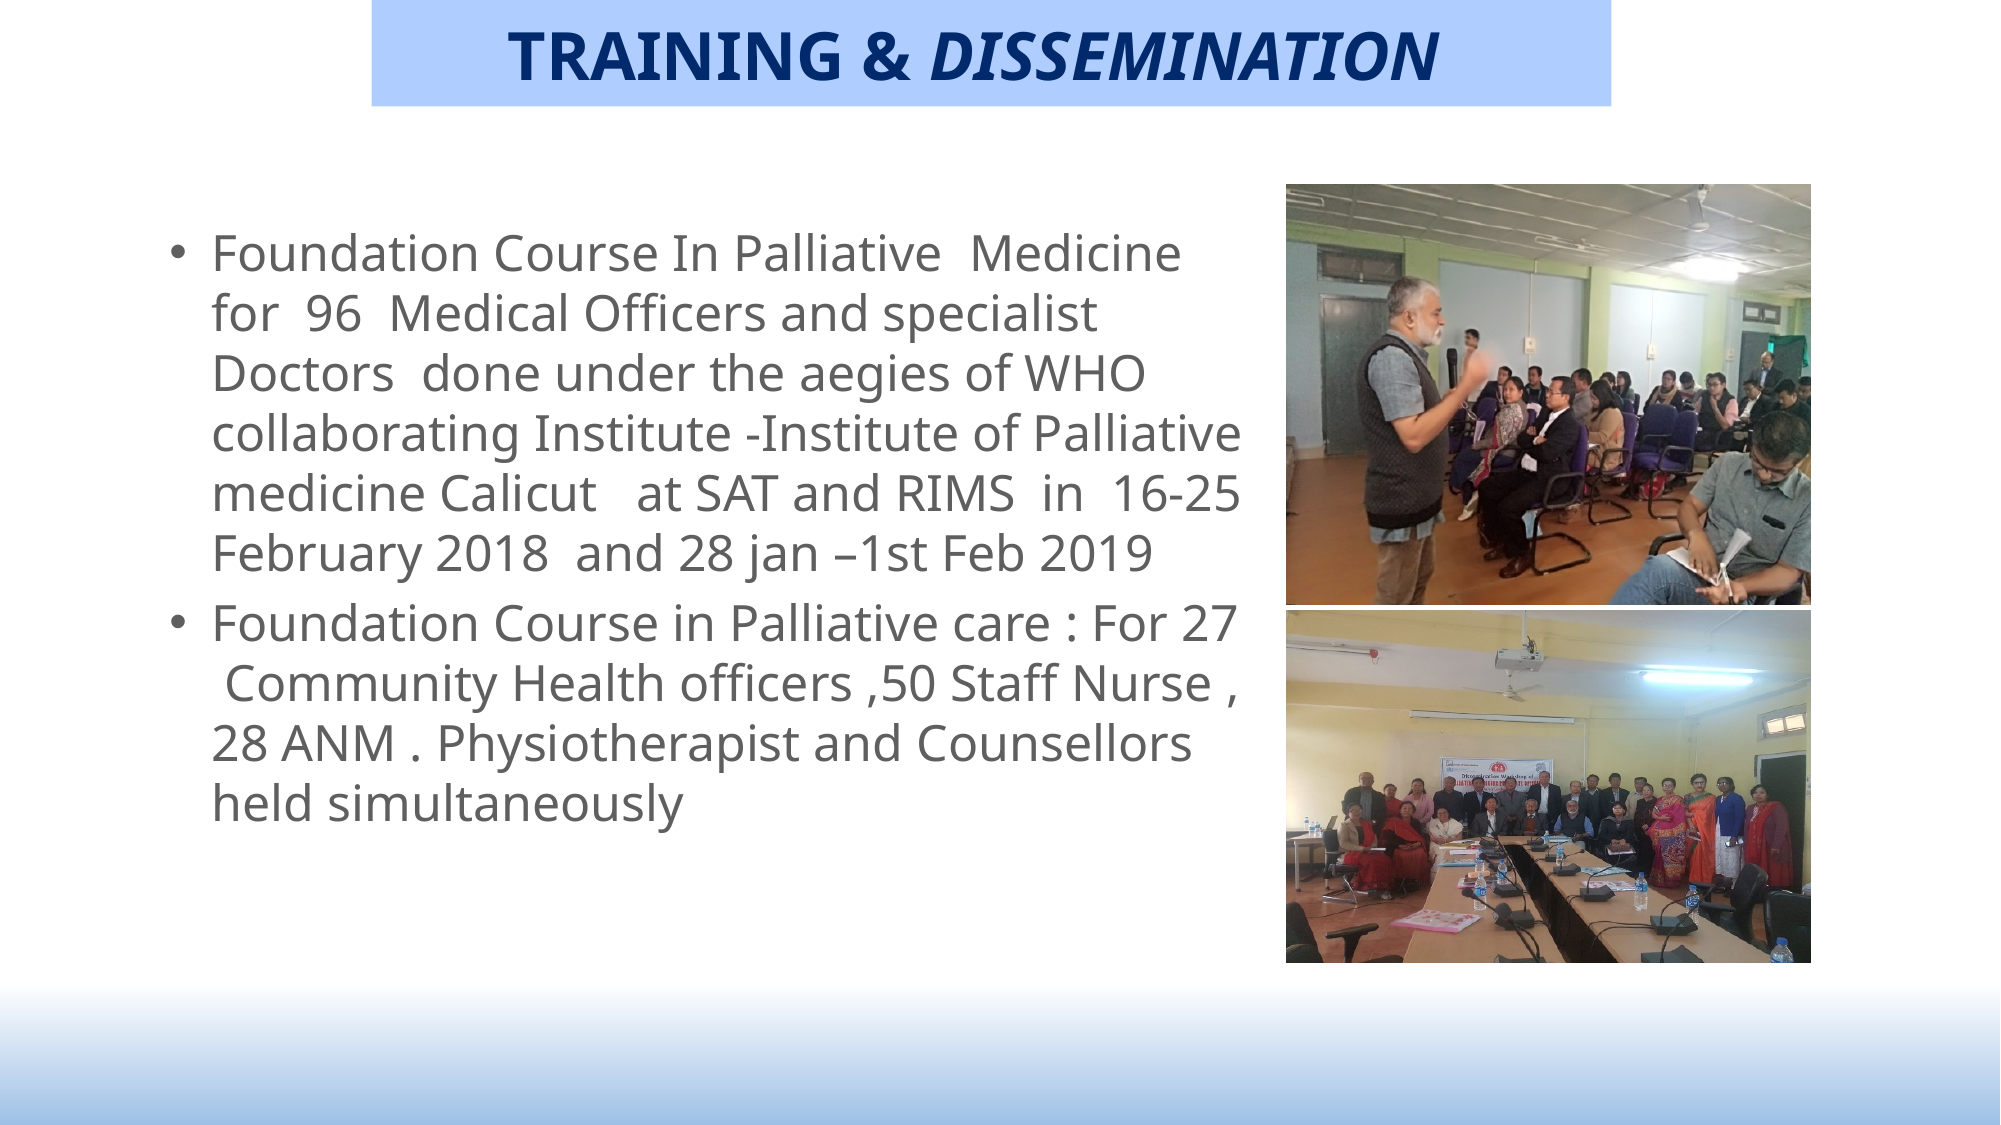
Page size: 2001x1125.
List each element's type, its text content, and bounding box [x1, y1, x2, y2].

title TRAINING & DISSEMINATION [371, 0, 1612, 107]
picture [1286, 609, 1811, 963]
list Foundation Course In Palliative Medicine for 96 Medical Officers and specialist Doctors done under the aegies of WHO collaborating Institute -Institute of Palliative medicine Calicut at SAT and RIMS in 16-25 February 2018 and 28 jan –1st Feb 2019 Foundation Course in Palliative care : For 27 Community Health officers ,50 Staff Nurse , 28 ANM . Physiotherapist and Counsellors held simultaneously [154, 214, 1260, 863]
picture [1286, 184, 1811, 605]
